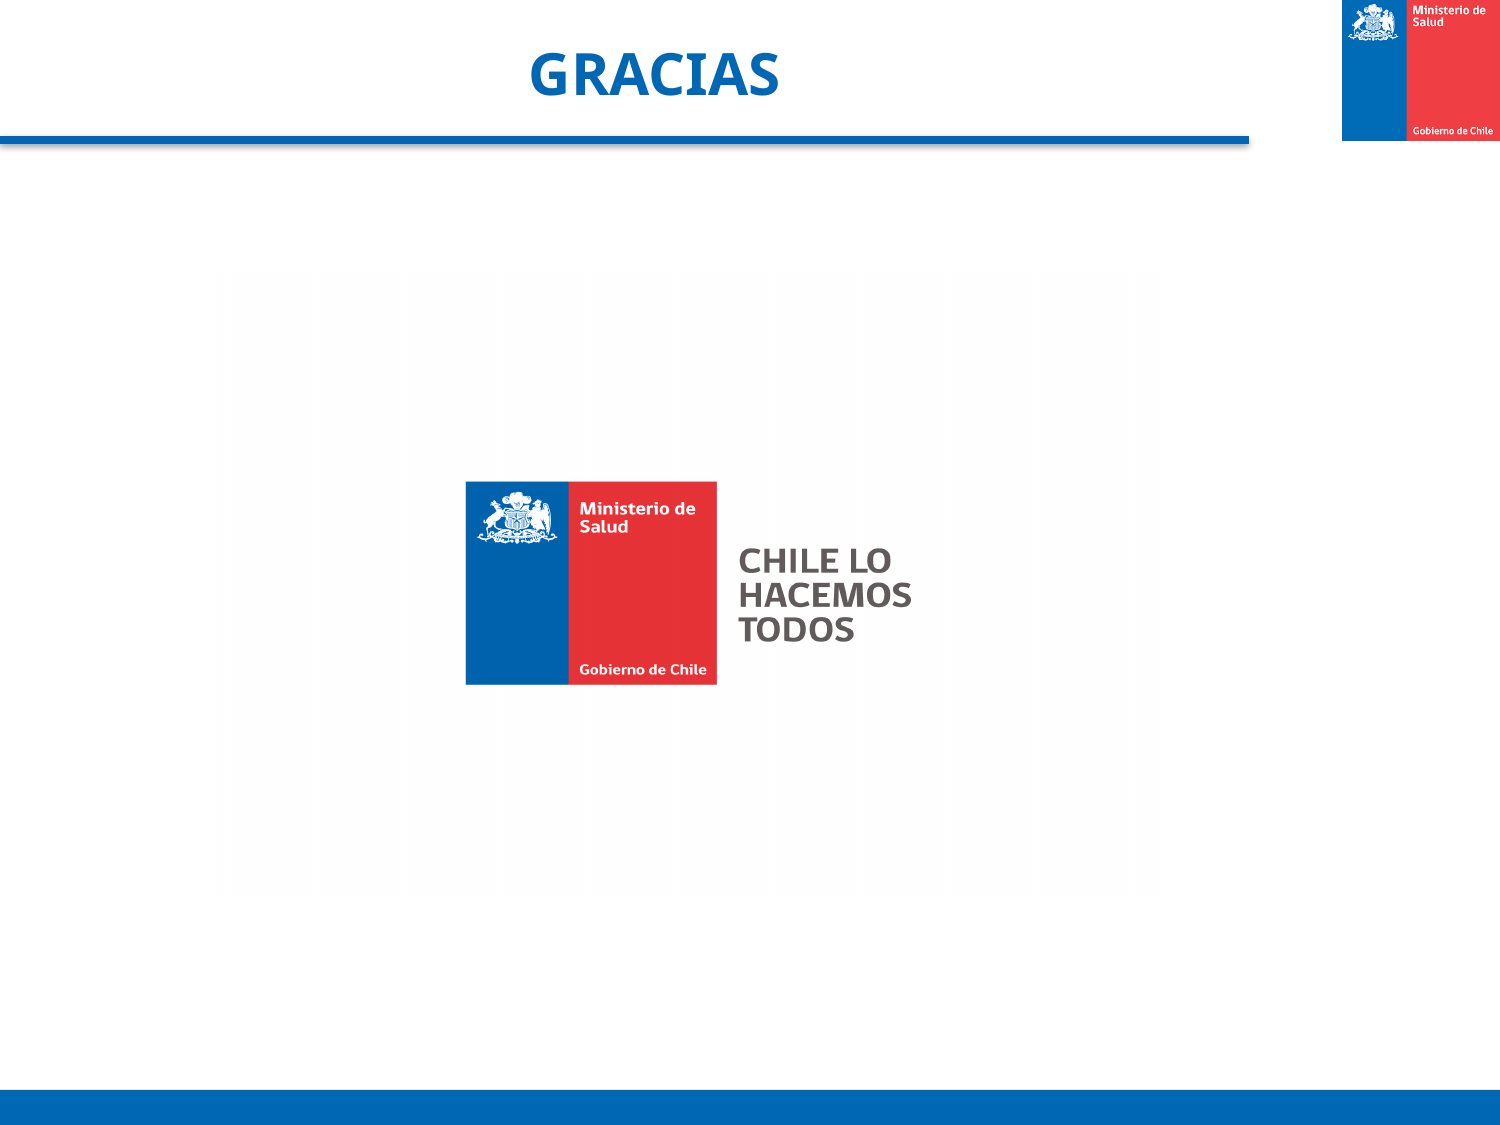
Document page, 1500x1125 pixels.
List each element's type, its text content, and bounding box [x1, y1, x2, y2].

picture [1342, 0, 1500, 141]
title GRACIAS [58, 36, 1251, 108]
picture [215, 265, 1163, 900]
